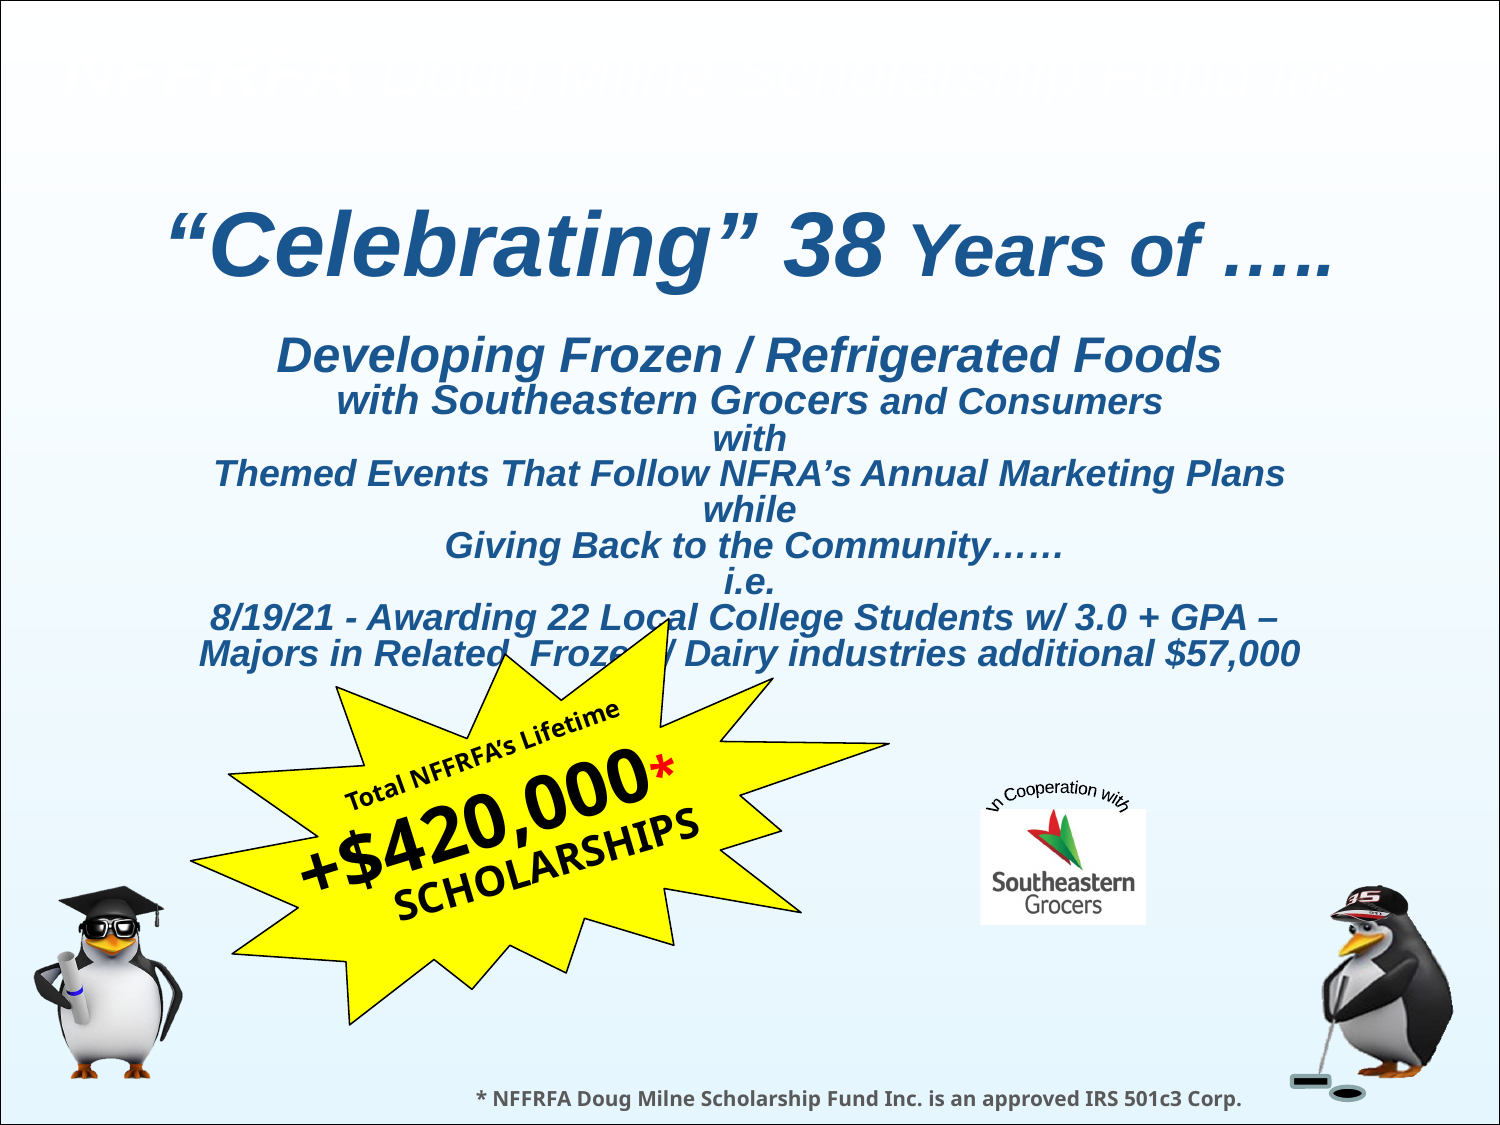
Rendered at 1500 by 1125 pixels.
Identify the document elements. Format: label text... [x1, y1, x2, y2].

text_box [468, 618, 669, 735]
text_box Total NFFRFA’s Lifetime [324, 559, 976, 830]
picture [1241, 868, 1500, 1100]
text_box +$420,000* [269, 688, 760, 930]
text_box [737, 678, 774, 714]
text_box [752, 741, 890, 776]
text_box [228, 686, 464, 821]
text_box SCHOLARSHIPS [372, 757, 811, 942]
text_box * NFFRFA Doug Milne Scholarship Fund Inc. is an approved IRS 501c3 Corp. [461, 1078, 1424, 1119]
title NFFRFA Doug Milne Scholarship Fund Inc.* “Celebrating” 38 Years of ….. Developing Frozen / Refrigerated Foods with Southeastern Grocers and Consumers with Themed Events That Follow NFRA’s Annual Marketing Plans while Giving Back to the Community…… i.e. 8/19/21 - Awarding 22 Local College Students w/ 3.0 + GPA – Majors in Related Frozen / Dairy industries additional $57,000 [44, 30, 1456, 669]
picture [24, 881, 200, 1086]
text_box [232, 829, 802, 1025]
text_box [190, 845, 292, 905]
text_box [980, 787, 1147, 925]
